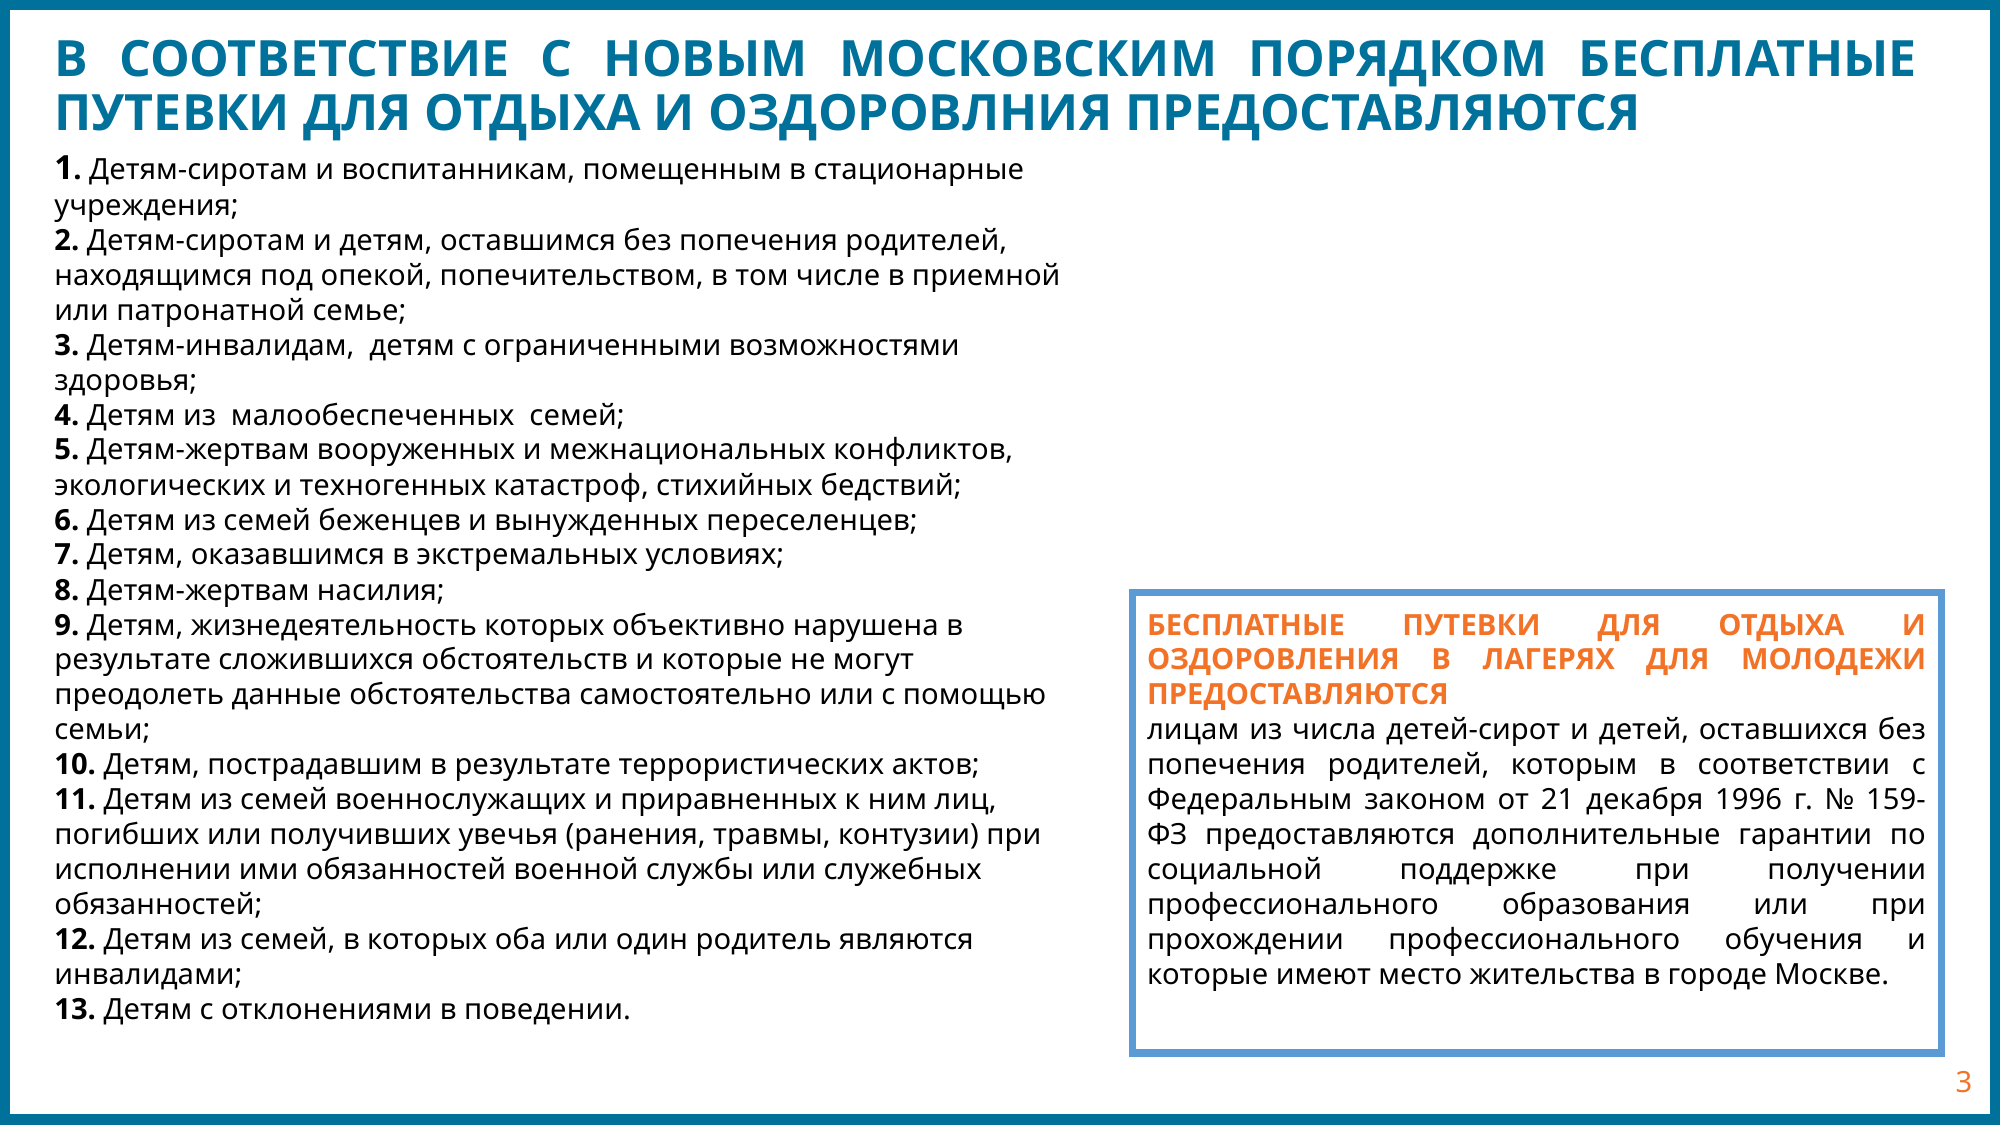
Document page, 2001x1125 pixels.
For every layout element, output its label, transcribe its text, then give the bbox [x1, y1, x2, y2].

text_box [0, 0, 2000, 1125]
text_box [1131, 592, 1942, 1054]
text_box 1. Детям-сиротам и воспитанникам, помещенным в стационарные учреждения; 2. Детям-сиротам и детям, оставшимся без попечения родителей, находящимся под опекой, попечительством, в том числе в приемной или патронатной семье; 3. Детям-инвалидам, детям с ограниченными возможностями здоровья; 4. Детям из малообеспеченных семей; 5. Детям-жертвам вооруженных и межнациональных конфликтов, экологических и техногенных катастроф, стихийных бедствий; 6. Детям из семей беженцев и вынужденных переселенцев; 7. Детям, оказавшимся в экстремальных условиях; 8. Детям-жертвам насилия; 9. Детям, жизнедеятельность которых объективно нарушена в результате сложившихся обстоятельств и которые не могут преодолеть данные обстоятельства самостоятельно или с помощью семьи; 10. Детям, пострадавшим в результате террористических актов; 11. Детям из семей военнослужащих и приравненных к ним лиц, погибших или получивших увечья (ранения, травмы, контузии) при исполнении ими обязанностей военной службы или служебных обязанностей; 12. Детям из семей, в которых оба или один родитель являются инвалидами; 13. Детям с отклонениями в поведении. [39, 138, 1100, 1033]
slide_number 3 [1537, 1053, 1988, 1113]
text_box БЕСПЛАТНЫЕ ПУТЕВКИ ДЛЯ ОТДЫХА И ОЗДОРОВЛЕНИЯ В ЛАГЕРЯХ ДЛЯ МОЛОДЕЖИ ПРЕДОСТАВЛЯЮТСЯ лицам из числа детей-сирот и детей, оставшихся без попечения родителей, которым в соответствии с Федеральным законом от 21 декабря 1996 г. № 159-ФЗ предоставляются дополнительные гарантии по социальной поддержке при получении профессионального образования или при прохождении профессионального обучения и которые имеют место жительства в городе Москве. [1132, 598, 1942, 998]
